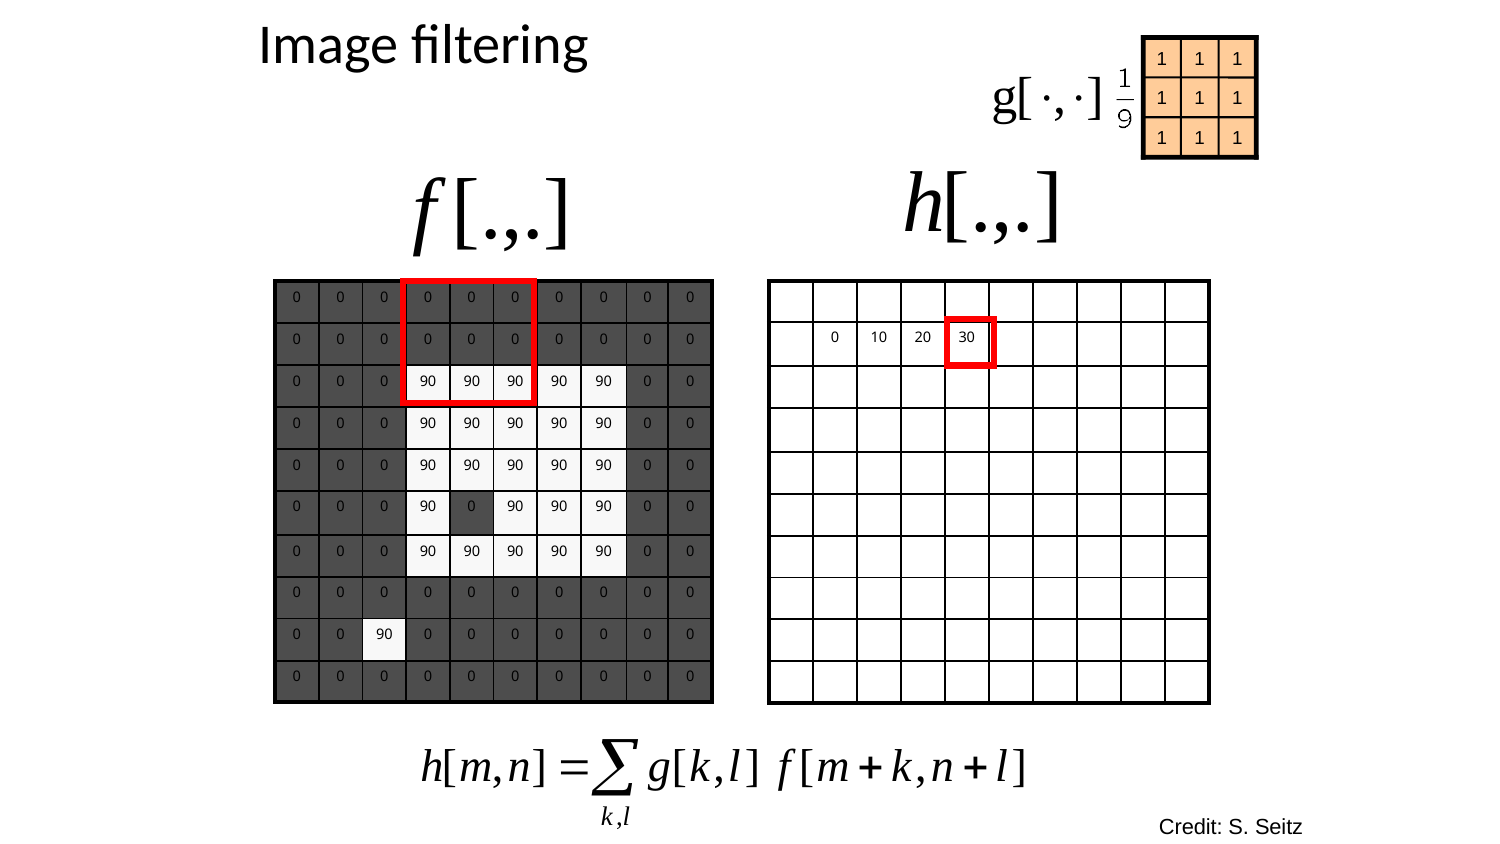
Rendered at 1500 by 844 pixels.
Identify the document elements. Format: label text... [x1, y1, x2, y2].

table_cell [858, 495, 900, 535]
table_cell 0 [669, 366, 710, 406]
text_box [889, 152, 1076, 268]
table_cell 0 [582, 619, 626, 660]
table_cell 0 [627, 366, 667, 406]
table_cell 0 [363, 408, 405, 448]
table_cell 0 [494, 662, 536, 700]
table_cell [771, 409, 812, 451]
text_box Credit: S. Seitz [1144, 805, 1319, 844]
table_header [1078, 283, 1120, 321]
table_cell [990, 578, 1032, 618]
table_cell [771, 662, 812, 701]
table_cell [814, 409, 856, 451]
table_cell [1078, 662, 1120, 701]
table_cell 0 [451, 662, 493, 700]
table_cell 90 [538, 536, 580, 576]
table_cell 0 [669, 578, 710, 618]
table_cell 90 [538, 408, 580, 448]
table_cell [990, 662, 1032, 701]
table_cell 90 [538, 450, 580, 490]
table_cell [1166, 367, 1207, 407]
table_cell [990, 620, 1032, 660]
table_cell 0 [277, 536, 318, 576]
table_cell [814, 578, 856, 618]
table_header 0 [627, 283, 667, 322]
table_header 0 [538, 283, 580, 322]
table_cell [1166, 578, 1207, 618]
table_cell 0 [363, 366, 405, 406]
table_cell 0 [669, 536, 710, 576]
table_cell 0 [627, 619, 667, 660]
table_cell [1122, 537, 1164, 577]
table_cell [1034, 662, 1076, 701]
table_cell 0 [451, 578, 493, 618]
table_cell [946, 537, 988, 577]
table_cell 0 [669, 324, 710, 364]
table_cell 0 [627, 662, 667, 700]
table_cell 0 [627, 492, 667, 534]
table_cell [1122, 409, 1164, 451]
table_cell 0 [320, 578, 362, 618]
table_cell [946, 367, 988, 407]
table_cell 0 [627, 408, 667, 448]
table_cell [1122, 578, 1164, 618]
table_header [858, 283, 900, 321]
table_cell 0 [320, 536, 362, 576]
table_header [990, 283, 1032, 321]
table_cell [902, 495, 944, 535]
table_cell 0 [814, 323, 856, 365]
table_cell [858, 537, 900, 577]
table_cell [771, 537, 812, 577]
table_header [1122, 283, 1164, 321]
table_cell [946, 453, 988, 493]
table_cell 90 [451, 408, 493, 448]
table_cell [994, 323, 1032, 365]
table_cell [946, 578, 988, 618]
table_cell 0 [538, 619, 580, 660]
table_cell 0 [320, 366, 362, 406]
table_cell [1122, 620, 1164, 660]
table_cell 0 [320, 450, 362, 490]
table_cell [946, 409, 988, 451]
table_cell 90 [582, 492, 626, 534]
table_cell 0 [277, 408, 318, 448]
table_cell [946, 495, 988, 535]
table_cell 0 [669, 450, 710, 490]
table_cell 0 [669, 619, 710, 660]
table_cell 90 [451, 450, 493, 490]
table_cell 0 [363, 578, 405, 618]
table_cell [814, 537, 856, 577]
table_cell [946, 662, 988, 701]
table_cell [814, 662, 856, 701]
table_cell 0 [451, 492, 493, 534]
table_cell 0 [407, 619, 449, 660]
table_cell 90 [494, 492, 536, 534]
text_box [403, 281, 535, 404]
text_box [413, 731, 1040, 839]
table_cell 0 [277, 662, 318, 700]
table_cell [1166, 537, 1207, 577]
table_cell 0 [277, 366, 318, 406]
table_cell 0 [627, 578, 667, 618]
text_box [984, 65, 1110, 135]
table_cell [990, 537, 1032, 577]
table_cell [1166, 495, 1207, 535]
table_cell 0 [277, 578, 318, 618]
table_cell [990, 495, 1032, 535]
table_header [1166, 283, 1207, 321]
table_cell [902, 409, 944, 451]
table_cell [1166, 620, 1207, 660]
table_cell 0 [320, 619, 362, 660]
table_cell [858, 620, 900, 660]
table_cell 0 [538, 578, 580, 618]
table_cell [814, 367, 856, 407]
table_header 0 [277, 283, 318, 322]
table_cell [1078, 495, 1120, 535]
table_cell [990, 453, 1032, 493]
table_cell 0 [320, 408, 362, 448]
table_cell [1034, 578, 1076, 618]
table_cell [1034, 367, 1076, 407]
text_box [946, 318, 994, 366]
table_cell 90 [451, 536, 493, 576]
table_cell 0 [582, 662, 626, 700]
table_cell [771, 620, 812, 660]
table_cell [814, 495, 856, 535]
table_cell 0 [363, 492, 405, 534]
table_cell 0 [538, 662, 580, 700]
table_cell [858, 367, 900, 407]
table_cell [1078, 409, 1120, 451]
table_cell [1034, 323, 1076, 365]
table_cell [1078, 578, 1120, 618]
table_cell 20 [902, 323, 944, 365]
table_cell 90 [538, 366, 580, 406]
table_cell [858, 409, 900, 451]
table_cell 90 [494, 408, 536, 448]
table_cell 0 [363, 536, 405, 576]
table_cell [771, 453, 812, 493]
table_cell 90 [407, 492, 449, 534]
table_cell [858, 662, 900, 701]
table_cell 0 [538, 324, 580, 364]
table_cell [1122, 495, 1164, 535]
table_cell 0 [669, 408, 710, 448]
table_header [1034, 283, 1076, 321]
table_cell [946, 620, 988, 660]
table_cell [1034, 453, 1076, 493]
table_cell 10 [858, 323, 900, 365]
table_cell [1166, 453, 1207, 493]
table_cell 0 [407, 662, 449, 700]
table_cell [1034, 409, 1076, 451]
table_cell [1078, 453, 1120, 493]
table_cell [902, 537, 944, 577]
table_cell 0 [627, 450, 667, 490]
table_header [814, 283, 856, 321]
table_cell [858, 578, 900, 618]
table_cell 0 [363, 324, 403, 364]
table_cell [1166, 323, 1207, 365]
table_cell [1078, 367, 1120, 407]
table_header 0 [363, 283, 403, 322]
table_header [946, 283, 988, 318]
table_cell [771, 367, 812, 407]
table_cell 90 [494, 450, 536, 490]
table_cell 0 [277, 324, 318, 364]
table_cell 0 [277, 619, 318, 660]
table_cell 0 [582, 324, 626, 364]
table_header 0 [582, 283, 626, 322]
table_cell 0 [277, 450, 318, 490]
table_cell 90 [538, 492, 580, 534]
table_cell [1166, 409, 1207, 451]
table_cell 0 [320, 662, 362, 700]
table_cell [1078, 620, 1120, 660]
table_cell [902, 662, 944, 701]
table_header [771, 283, 812, 321]
table_cell [858, 453, 900, 493]
table_cell 0 [494, 578, 536, 618]
table_cell [814, 620, 856, 660]
table_cell 0 [277, 492, 318, 534]
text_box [1115, 37, 1257, 158]
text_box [383, 159, 584, 275]
table_cell [1078, 323, 1120, 365]
table_cell [771, 323, 812, 365]
table_cell 90 [582, 450, 626, 490]
table_cell [771, 495, 812, 535]
table_cell [902, 453, 944, 493]
table_cell 0 [494, 619, 536, 660]
table_cell 0 [582, 578, 626, 618]
table_cell 0 [407, 578, 449, 618]
table_header 0 [669, 283, 710, 322]
table_cell 0 [451, 619, 493, 660]
table_cell [1078, 537, 1120, 577]
table_cell 90 [363, 619, 405, 660]
table_cell 0 [669, 492, 710, 534]
table_cell [902, 578, 944, 618]
table_header 0 [320, 283, 362, 322]
table_cell [1122, 367, 1164, 407]
table_cell [1034, 495, 1076, 535]
table_cell 0 [320, 324, 362, 364]
table_cell [902, 367, 944, 407]
table_header [902, 283, 944, 321]
table_cell 0 [320, 492, 362, 534]
table_cell [1122, 662, 1164, 701]
table_cell 0 [669, 662, 710, 700]
table_cell [1034, 537, 1076, 577]
table_cell [1122, 453, 1164, 493]
table_cell 90 [582, 536, 626, 576]
table_cell [1122, 323, 1164, 365]
table_cell [814, 453, 856, 493]
table_cell [990, 409, 1032, 451]
table_cell 90 [582, 366, 626, 406]
table_cell [1034, 620, 1076, 660]
table_cell 90 [407, 450, 449, 490]
table_cell 0 [363, 450, 405, 490]
table_cell 0 [627, 536, 667, 576]
table_cell 0 [627, 324, 667, 364]
text_box Image filtering [243, 0, 1257, 141]
table_cell [771, 578, 812, 618]
table_cell 90 [494, 536, 536, 576]
table_cell 90 [582, 408, 626, 448]
table_cell [902, 620, 944, 660]
table_cell 90 [407, 536, 449, 576]
table_cell [1166, 662, 1207, 701]
table_cell 90 [407, 408, 449, 448]
table_cell 0 [363, 662, 405, 700]
table_cell [990, 367, 1032, 407]
